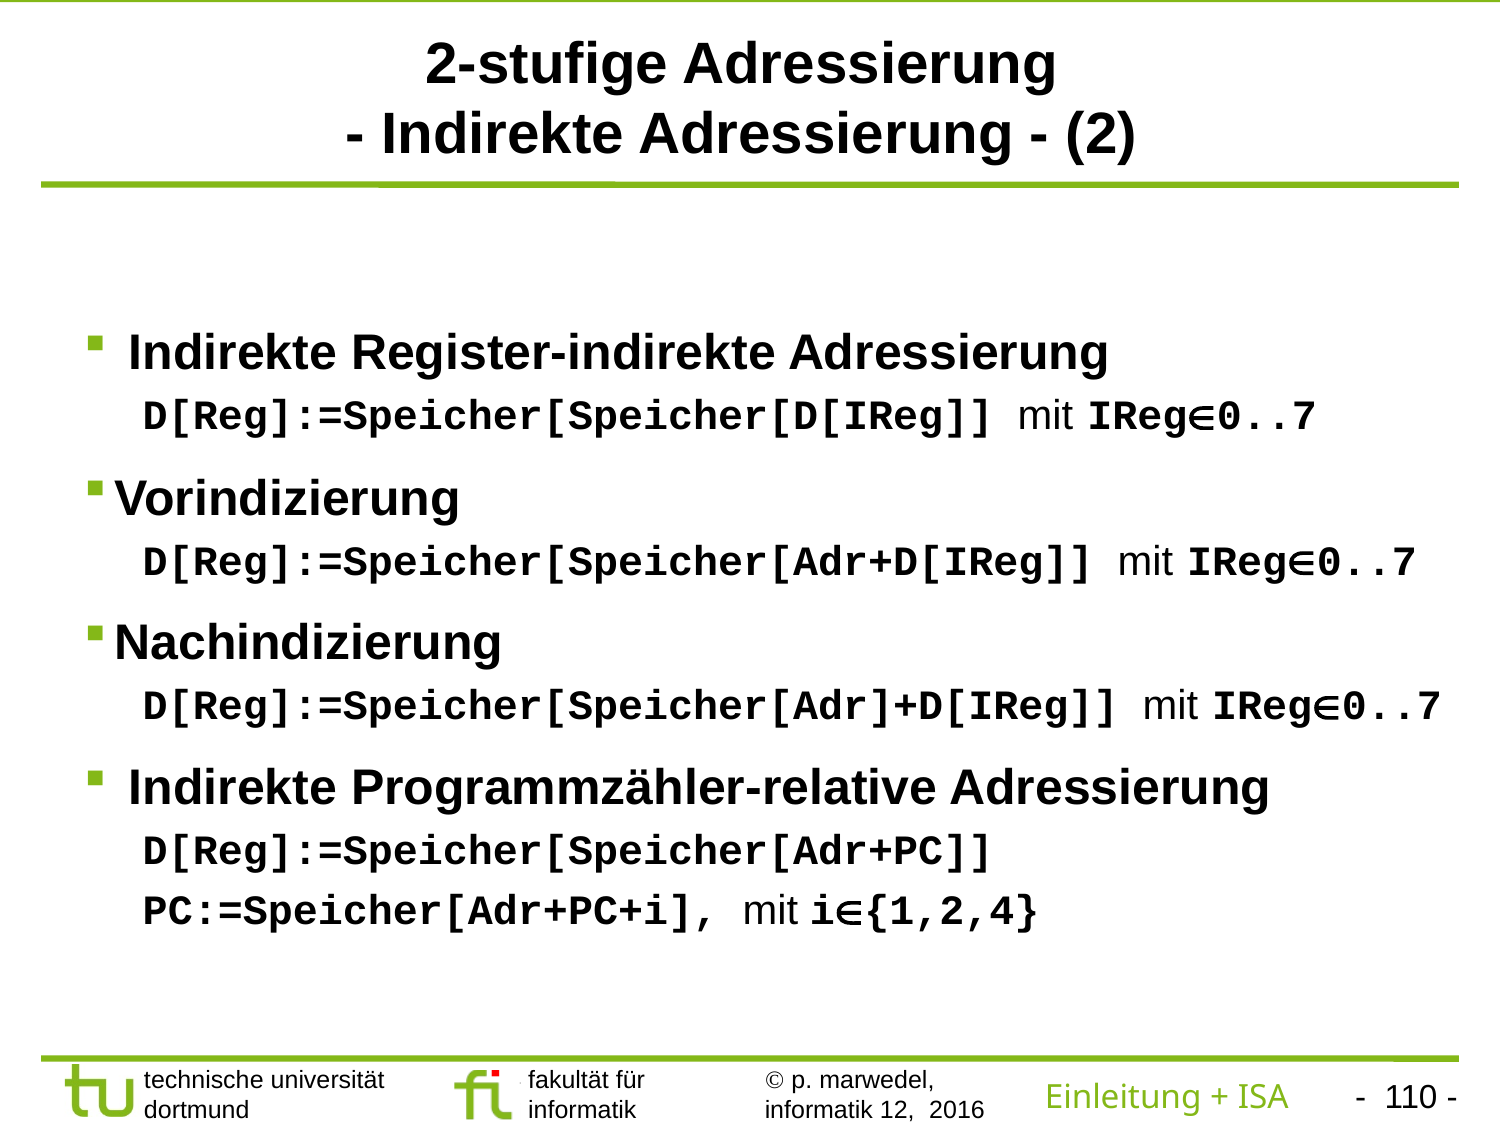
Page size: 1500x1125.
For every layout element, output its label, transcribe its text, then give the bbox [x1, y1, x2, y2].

text_box Indirekte Register-indirekte Adressierung D[Reg]:=Speicher[Speicher[D[IReg]] mit IReg0..7 Vorindizierung D[Reg]:=Speicher[Speicher[Adr+D[IReg]] mit IReg0..7 Nachindizierung D[Reg]:=Speicher[Speicher[Adr]+D[IReg]] mit IReg0..7 Indirekte Programmzähler-relative Adressierung D[Reg]:=Speicher[Speicher[Adr+PC]] PC:=Speicher[Adr+PC+i], mit i{1,2,4} [24, 312, 1463, 943]
picture [454, 1070, 521, 1125]
title 2-stufige Adressierung - Indirekte Adressierung - (2) [0, 11, 1500, 179]
picture [64, 1064, 145, 1117]
